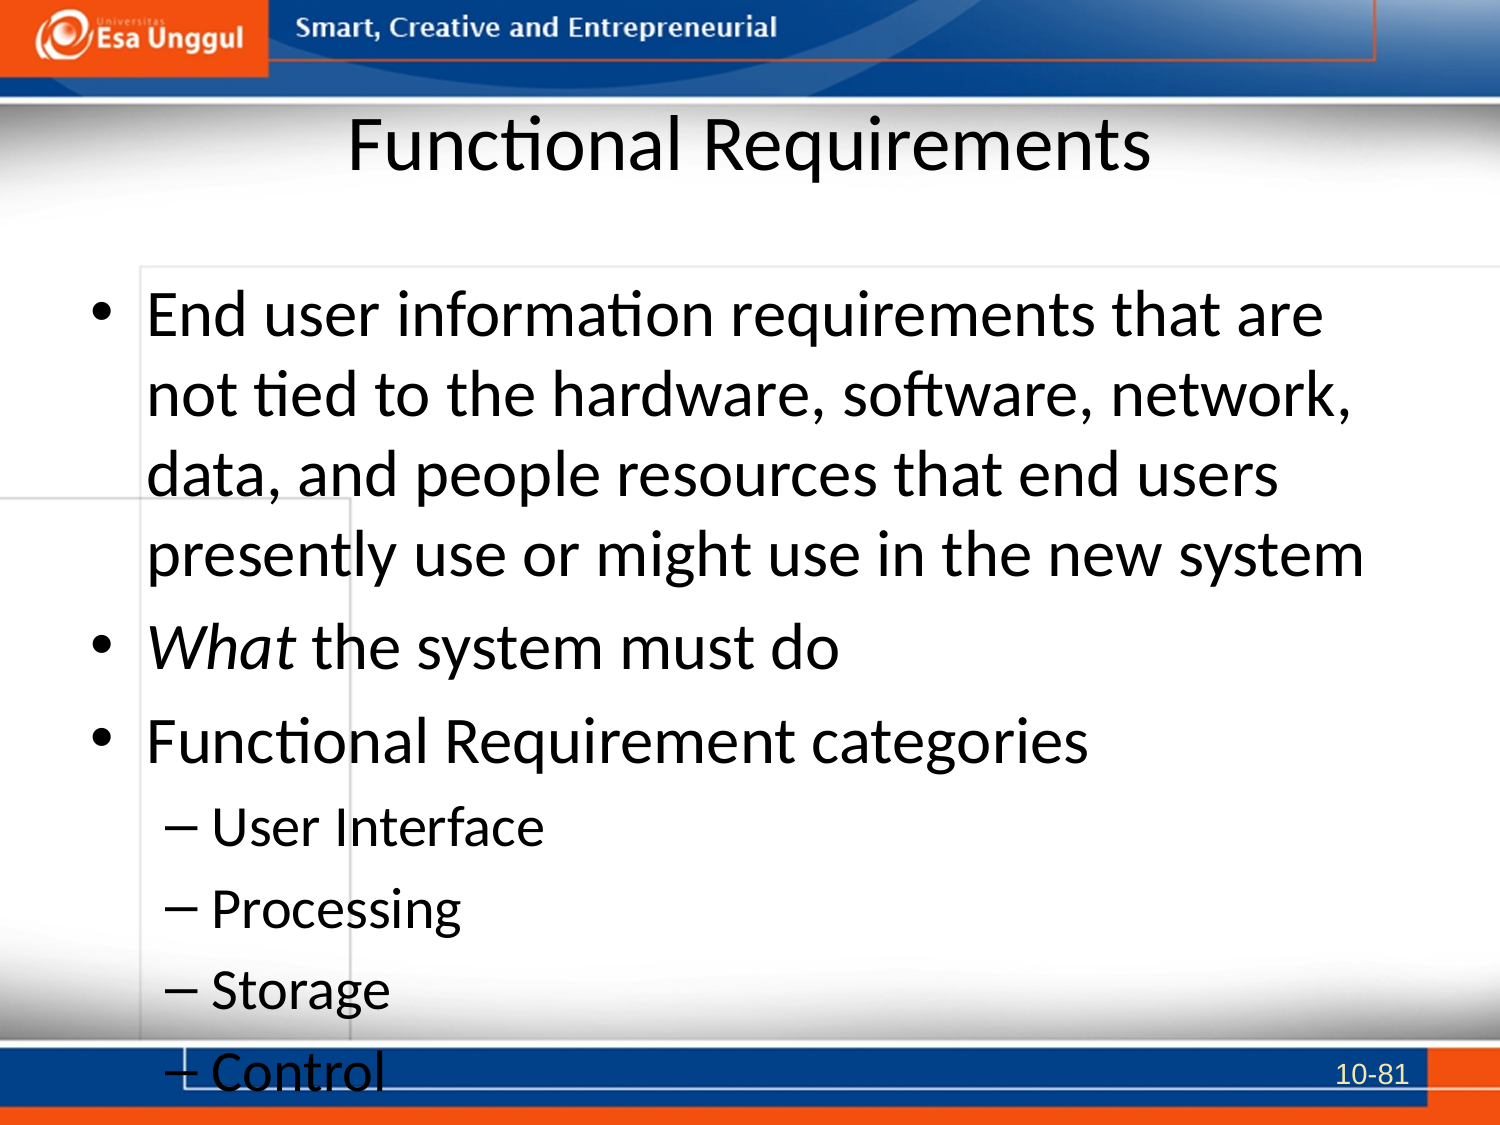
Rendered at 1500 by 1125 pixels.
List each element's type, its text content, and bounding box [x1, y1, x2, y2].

title Functional Requirements [75, 45, 1425, 233]
slide_number 10-81 [1074, 1042, 1425, 1103]
list End user information requirements that are not tied to the hardware, software, network, data, and people resources that end users presently use or might use in the new system What the system must do Functional Requirement categories User Interface Processing Storage Control [75, 262, 1425, 1005]
picture [0, 0, 1500, 1125]
